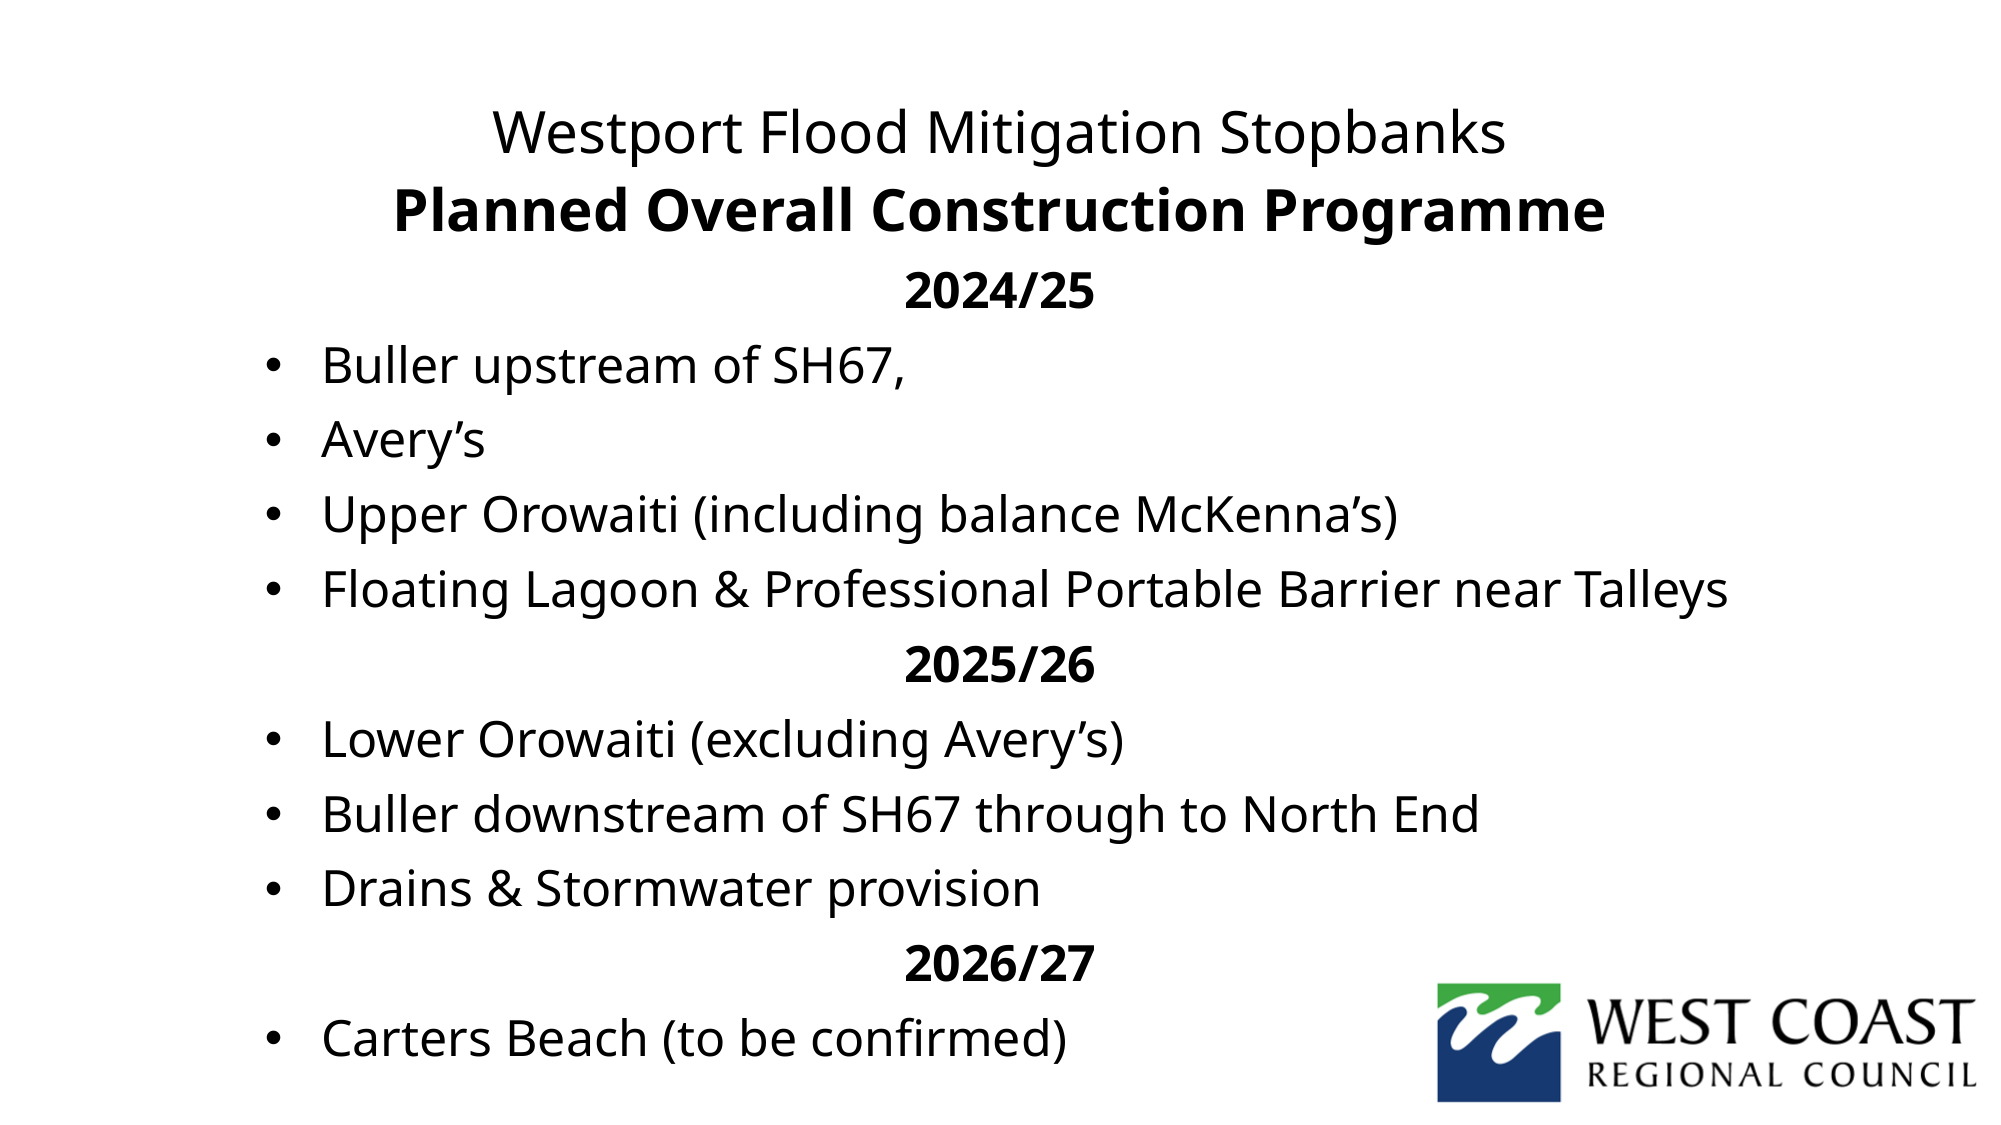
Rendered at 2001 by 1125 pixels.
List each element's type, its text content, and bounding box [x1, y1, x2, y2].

picture [1415, 961, 2000, 1125]
title Westport Flood Mitigation Stopbanks [249, 70, 1750, 173]
subtitle Planned Overall Construction Programme 2024/25 Buller upstream of SH67, Avery’s Upper Orowaiti (including balance McKenna’s) Floating Lagoon & Professional Portable Barrier near Talleys 2025/26 Lower Orowaiti (excluding Avery’s) Buller downstream of SH67 through to North End Drains & Stormwater provision 2026/27 Carters Beach (to be confirmed) [249, 173, 1750, 1098]
